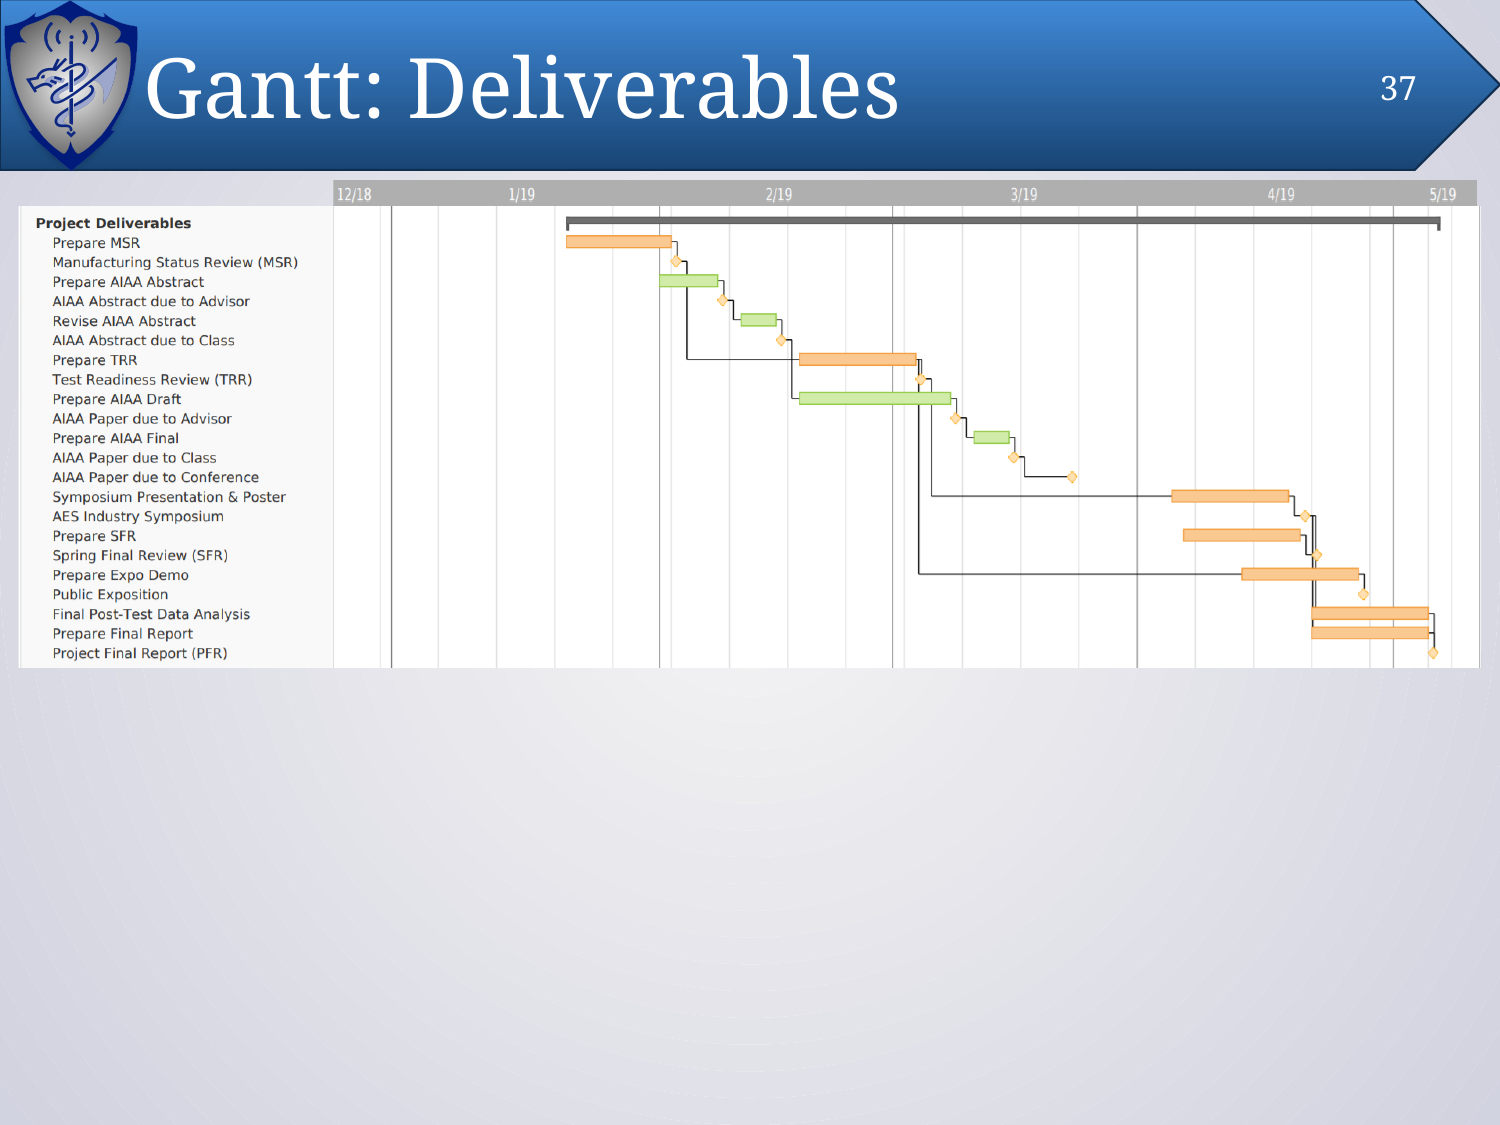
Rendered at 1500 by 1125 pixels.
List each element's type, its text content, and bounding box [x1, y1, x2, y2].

slide_number 37 [1364, 59, 1462, 120]
picture [18, 179, 1482, 668]
picture [0, 0, 141, 175]
title Gantt: Deliverables [128, 26, 1305, 158]
